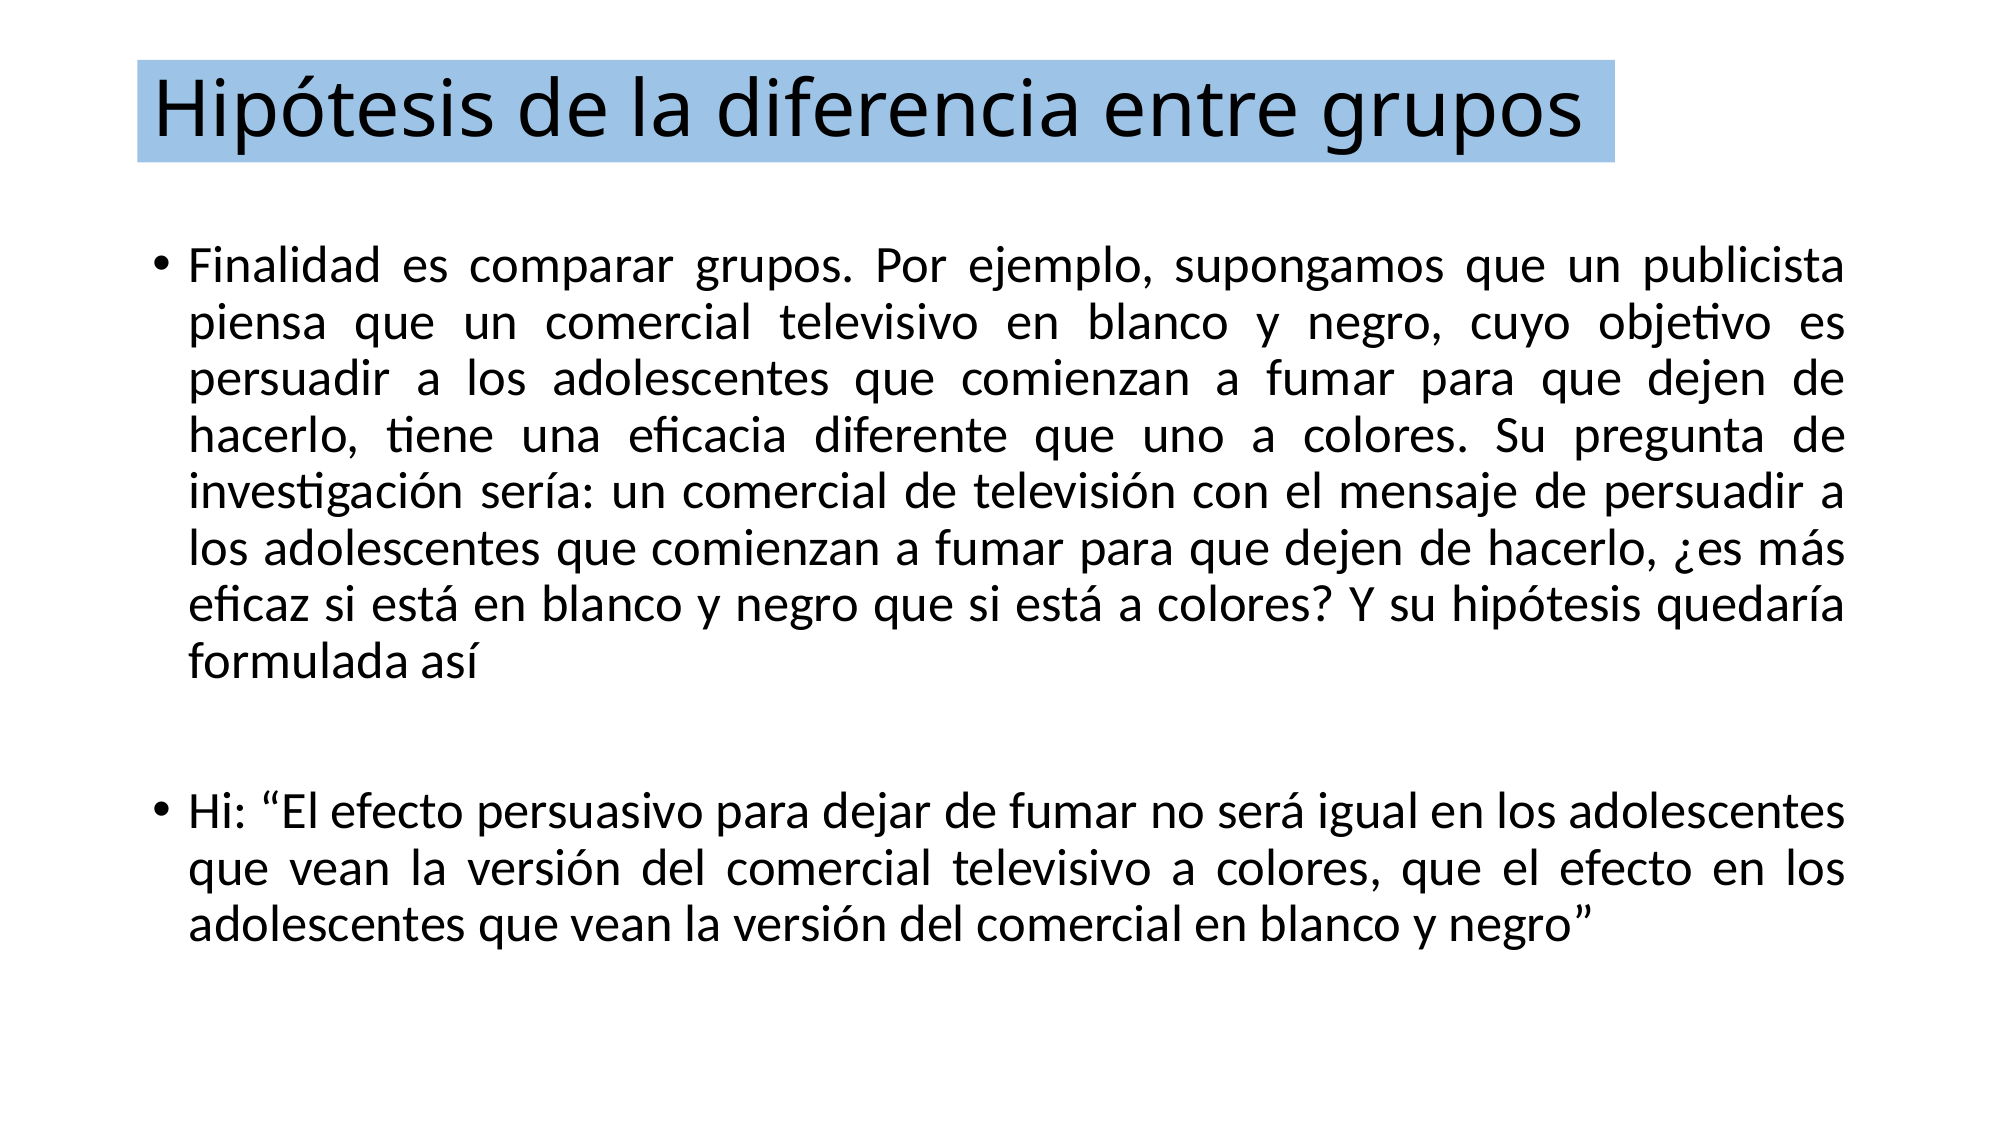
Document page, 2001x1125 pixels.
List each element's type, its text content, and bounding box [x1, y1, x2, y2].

title Hipótesis de la diferencia entre grupos [137, 59, 1615, 163]
list Finalidad es comparar grupos. Por ejemplo, supongamos que un publicista piensa que un comercial televisivo en blanco y negro, cuyo objetivo es persuadir a los adolescentes que comienzan a fumar para que dejen de hacerlo, tiene una eficacia diferente que uno a colores. Su pregunta de investigación sería: un comercial de televisión con el mensaje de persuadir a los adolescentes que comienzan a fumar para que dejen de hacerlo, ¿es más eficaz si está en blanco y negro que si está a colores? Y su hipótesis quedaría formulada así Hi: “El efecto persuasivo para dejar de fumar no será igual en los adolescentes que vean la versión del comercial televisivo a colores, que el efecto en los adolescentes que vean la versión del comercial en blanco y negro” [137, 230, 1863, 1014]
